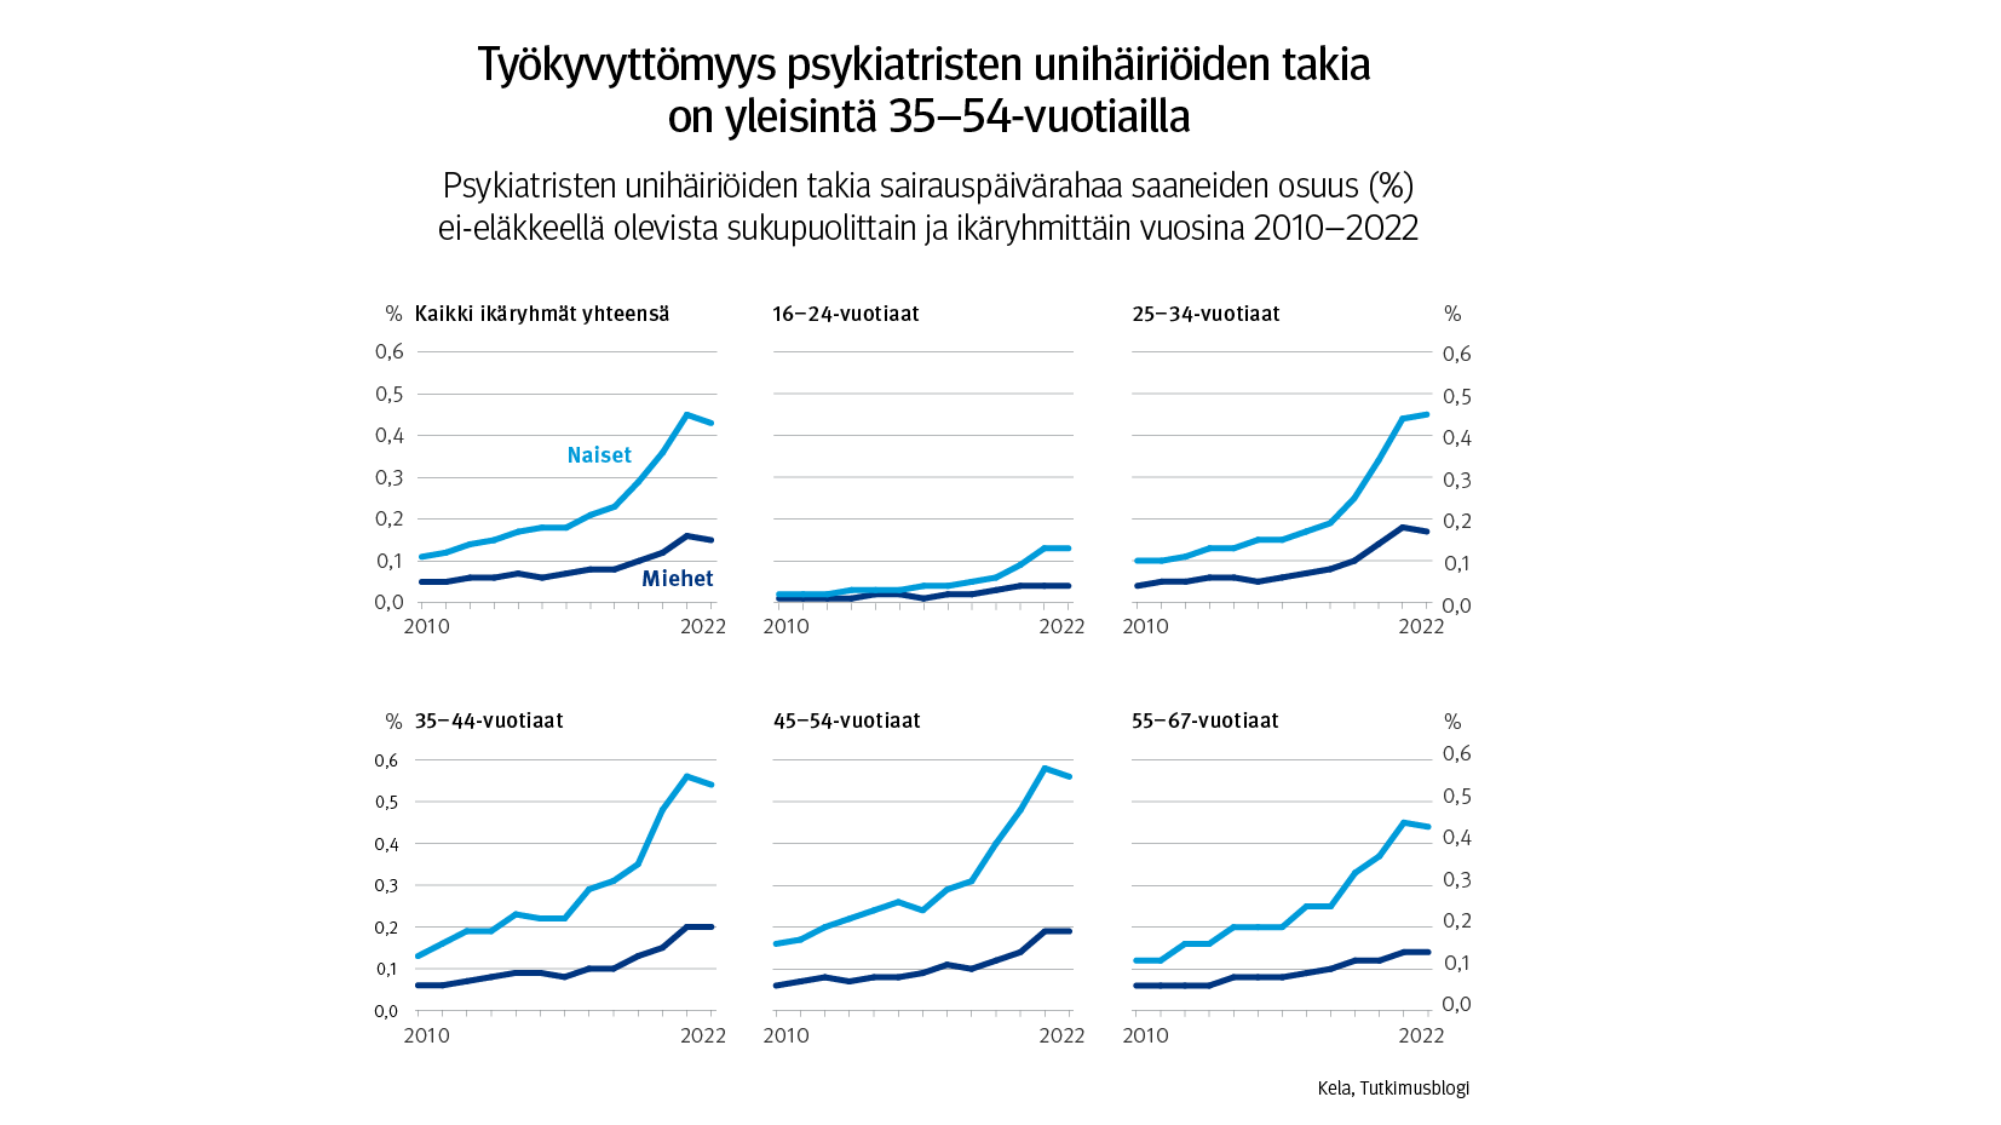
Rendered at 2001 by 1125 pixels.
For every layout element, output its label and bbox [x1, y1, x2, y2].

picture [345, 0, 1507, 1125]
